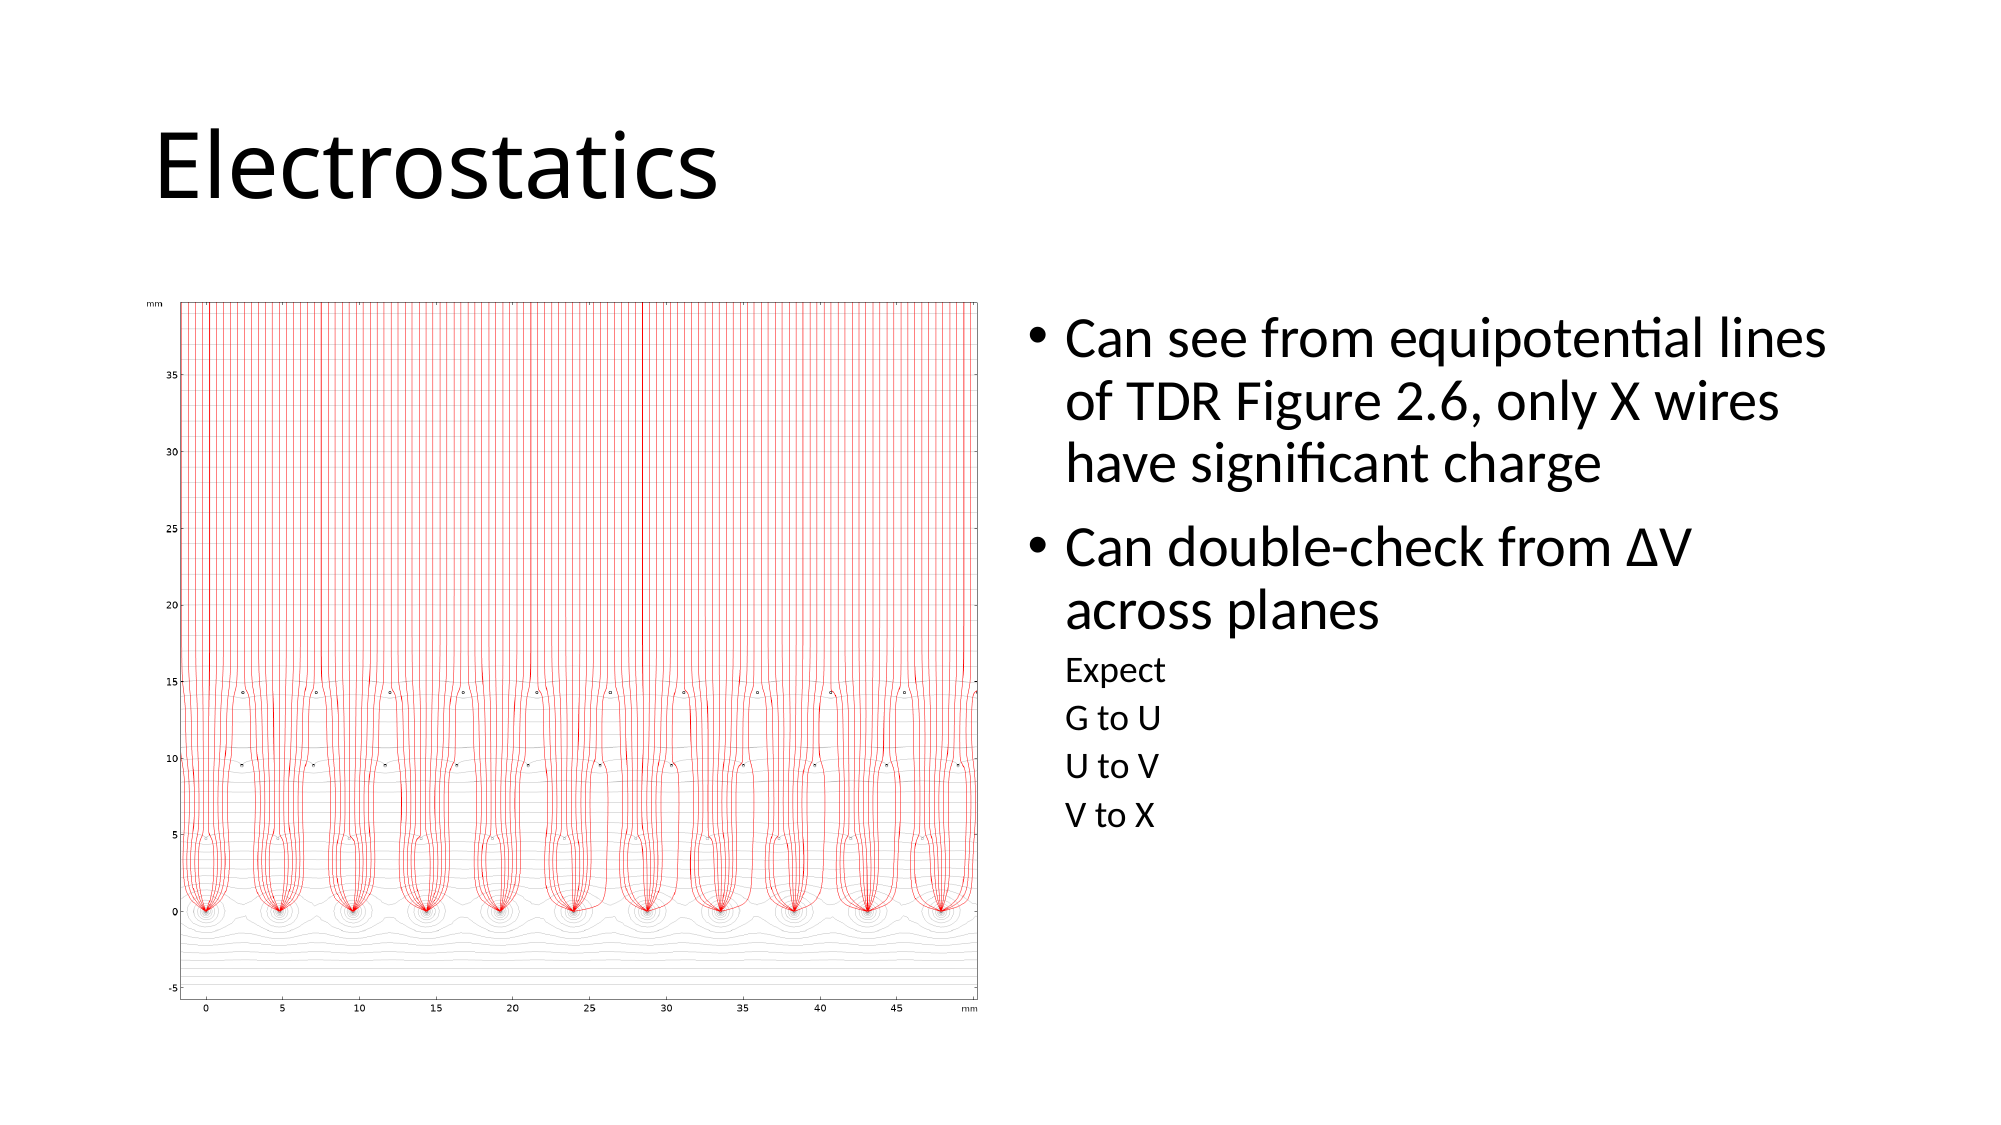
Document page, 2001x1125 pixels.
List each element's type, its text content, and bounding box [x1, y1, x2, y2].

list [145, 299, 980, 1014]
title Electrostatics [137, 59, 1863, 278]
